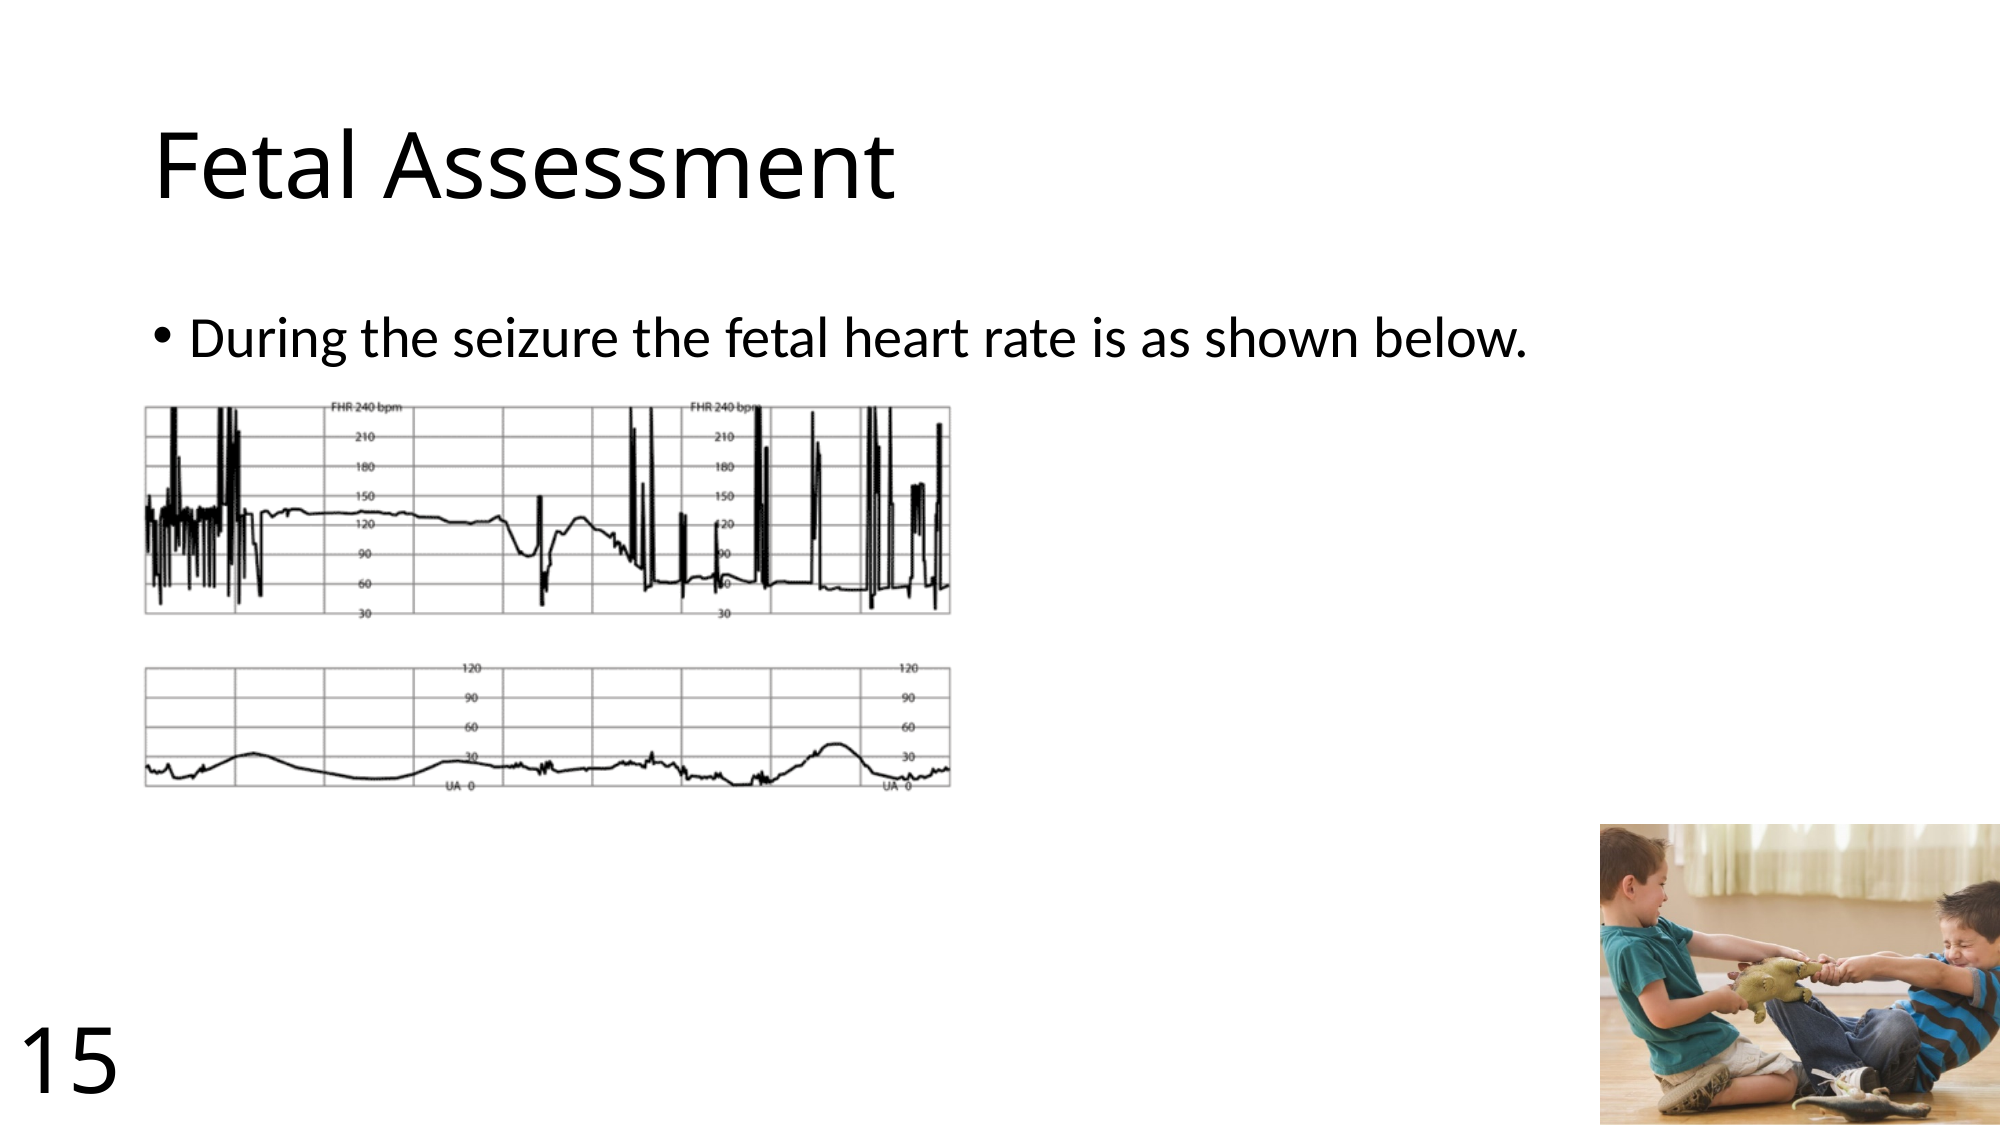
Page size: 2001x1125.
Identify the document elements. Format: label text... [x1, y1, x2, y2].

text_box 15 [0, 1002, 138, 1125]
picture [137, 396, 963, 804]
list During the seizure the fetal heart rate is as shown below. [137, 299, 1863, 1014]
title Fetal Assessment [137, 59, 1863, 278]
picture [1600, 824, 2000, 1125]
